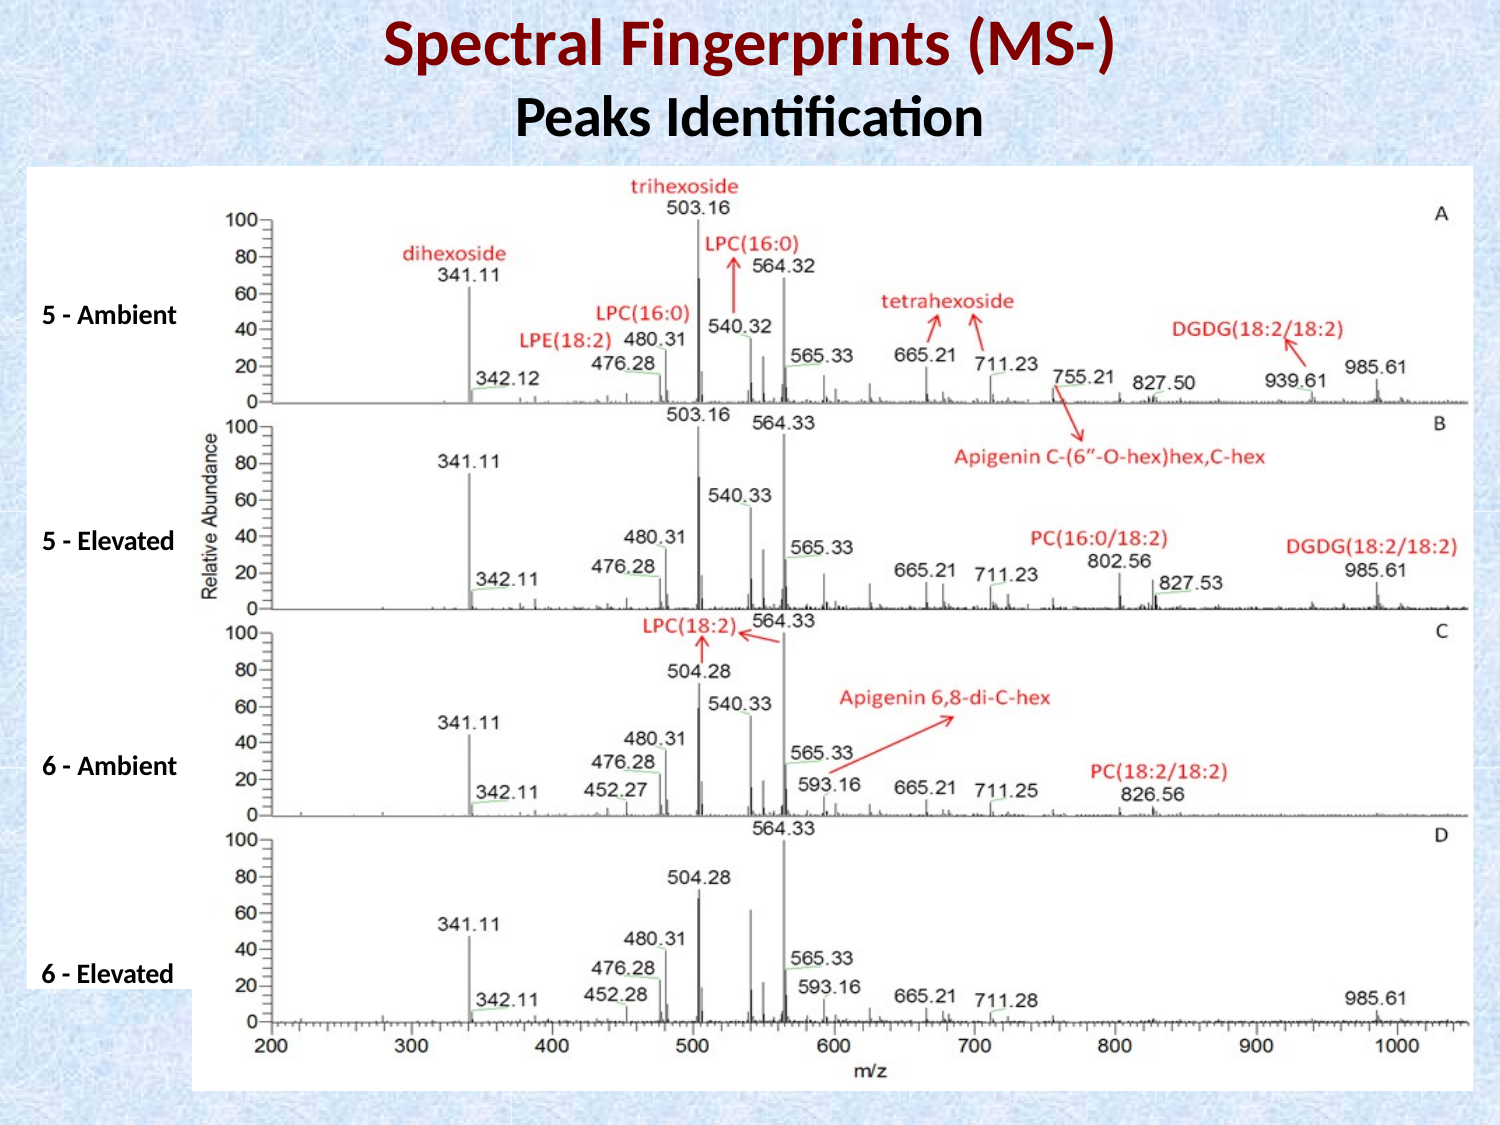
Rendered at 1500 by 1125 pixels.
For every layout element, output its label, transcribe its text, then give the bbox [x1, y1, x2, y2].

text_box [191, 166, 1474, 1091]
text_box 5 - Ambient - Elevated - Ambient 6 - Elevated [26, 166, 192, 989]
title Spectral Fingerprints (MS-) Peaks Identification [66, 0, 1434, 187]
picture [0, 0, 1500, 1125]
